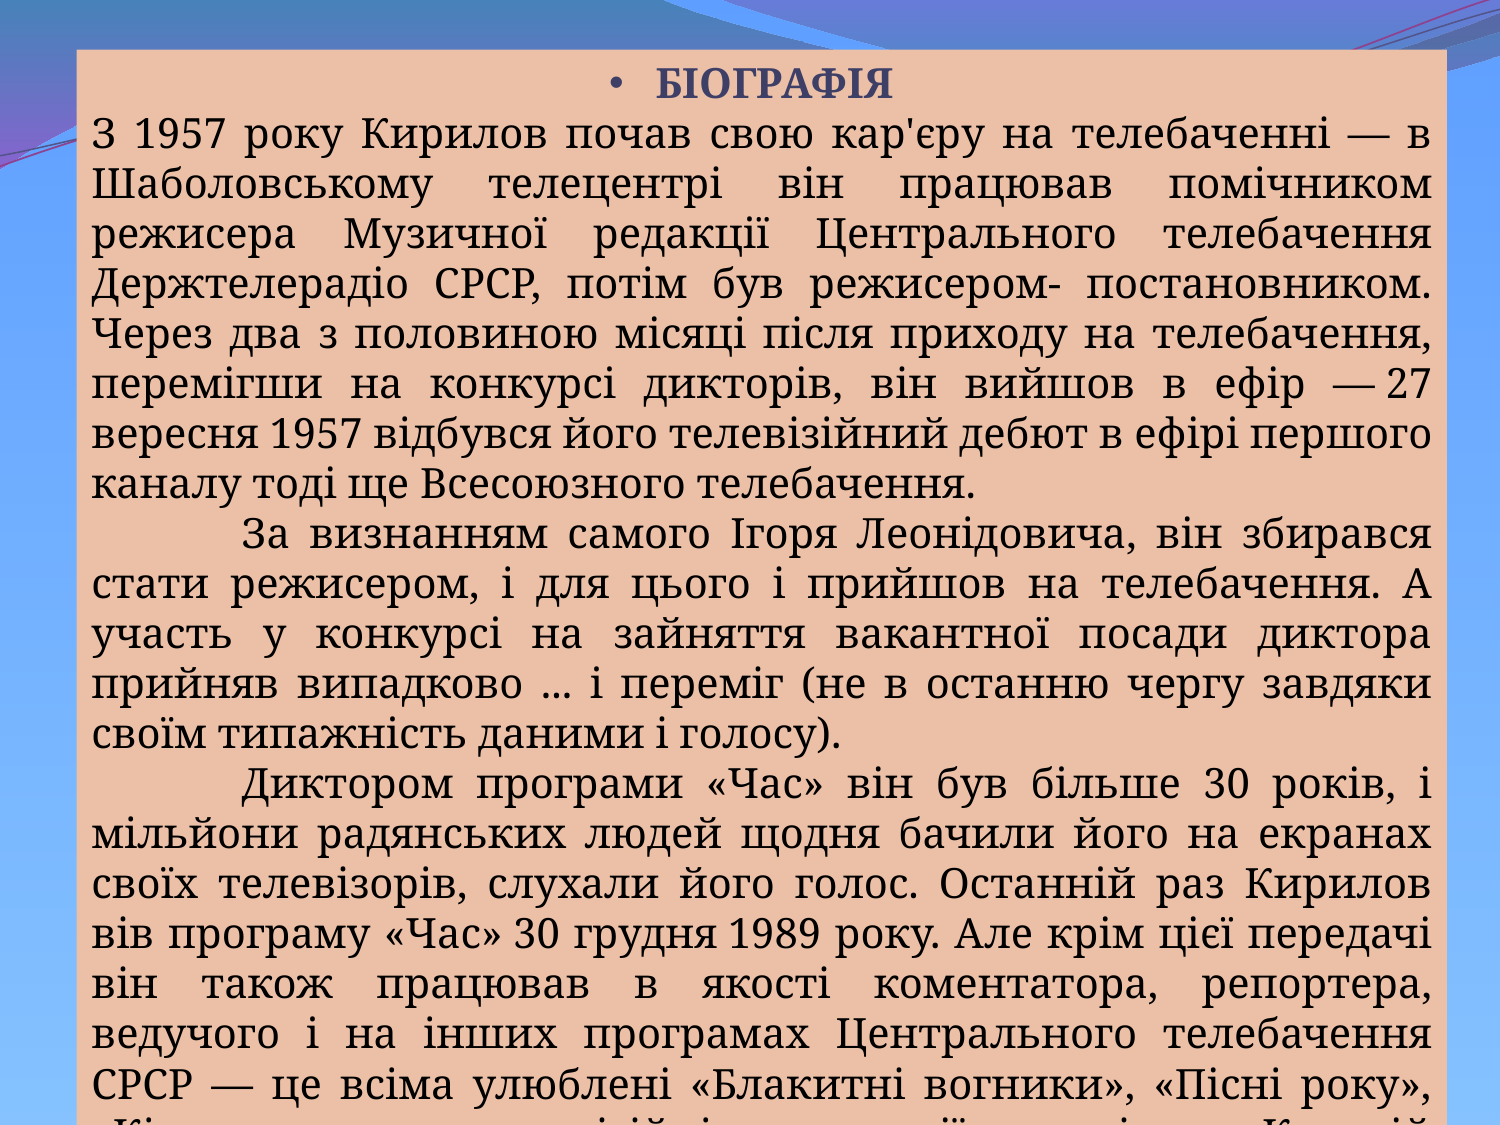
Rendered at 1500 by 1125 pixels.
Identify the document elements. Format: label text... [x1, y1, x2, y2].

text_box БІОГРАФІЯ З 1957 року Кирилов почав свою кар'єру на телебаченні — в Шаболовському телецентрі він працював помічником режисера Музичної редакції Центрального телебачення Держтелерадіо СРСР, потім був режисером- постановником. Через два з половиною місяці після приходу на телебачення, перемігши на конкурсі дикторів, він вийшов в ефір — 27 вересня 1957 відбувся його телевізійний дебют в ефірі першого каналу тоді ще Всесоюзного телебачення. За визнанням самого Ігоря Леонідовича, він збирався стати режисером, і для цього і прийшов на телебачення. А участь у конкурсі на зайняття вакантної посади диктора прийняв випадково ... і переміг (не в останню чергу завдяки своїм типажність даними і голосу). Диктором програми «Час» він був більше 30 років, і мільйони радянських людей щодня бачили його на екранах своїх телевізорів, слухали його голос. Останній раз Кирилов вів програму «Час» 30 грудня 1989 року. Але крім цієї передачі він також працював в якості коментатора, репортера, ведучого і на інших програмах Центрального телебачення СРСР — це всіма улюблені «Блакитні вогники», «Пісні року», «Кінопанорама», телевізійні трансляції парадів на Красній площі ... У 1968-1989 роках очолював дикторський відділ на Першому каналі. [76, 49, 1447, 1125]
